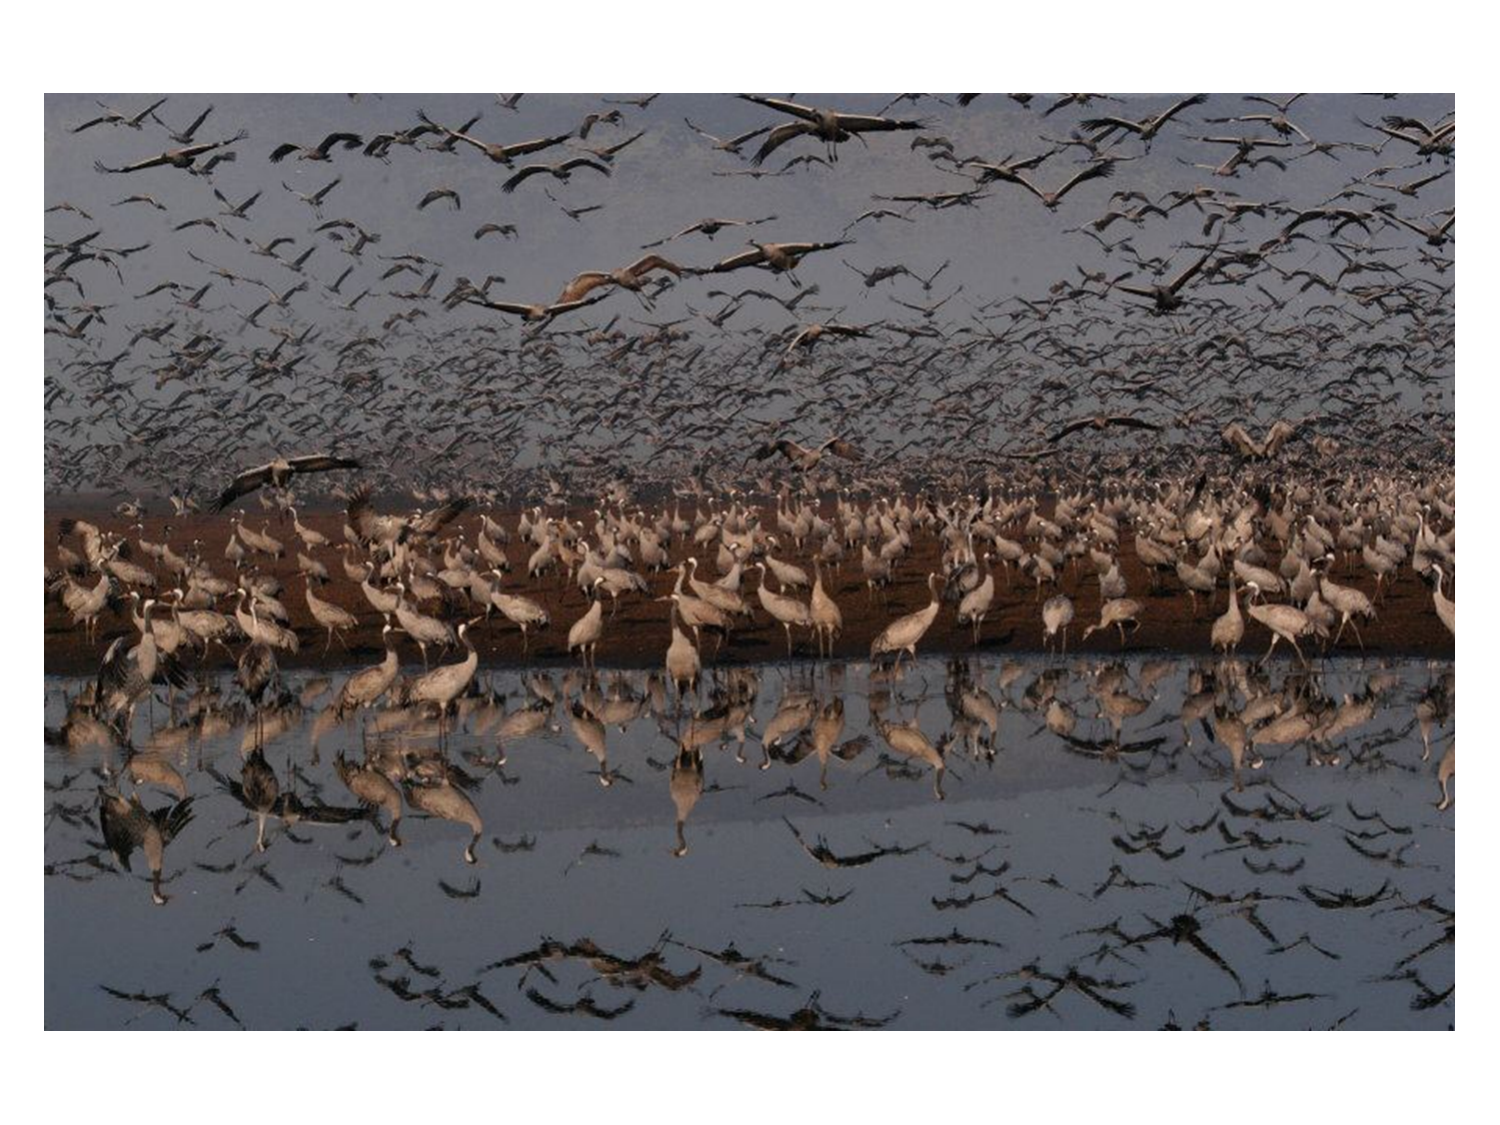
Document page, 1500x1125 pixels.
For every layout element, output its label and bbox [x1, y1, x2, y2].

picture [44, 93, 1456, 1032]
